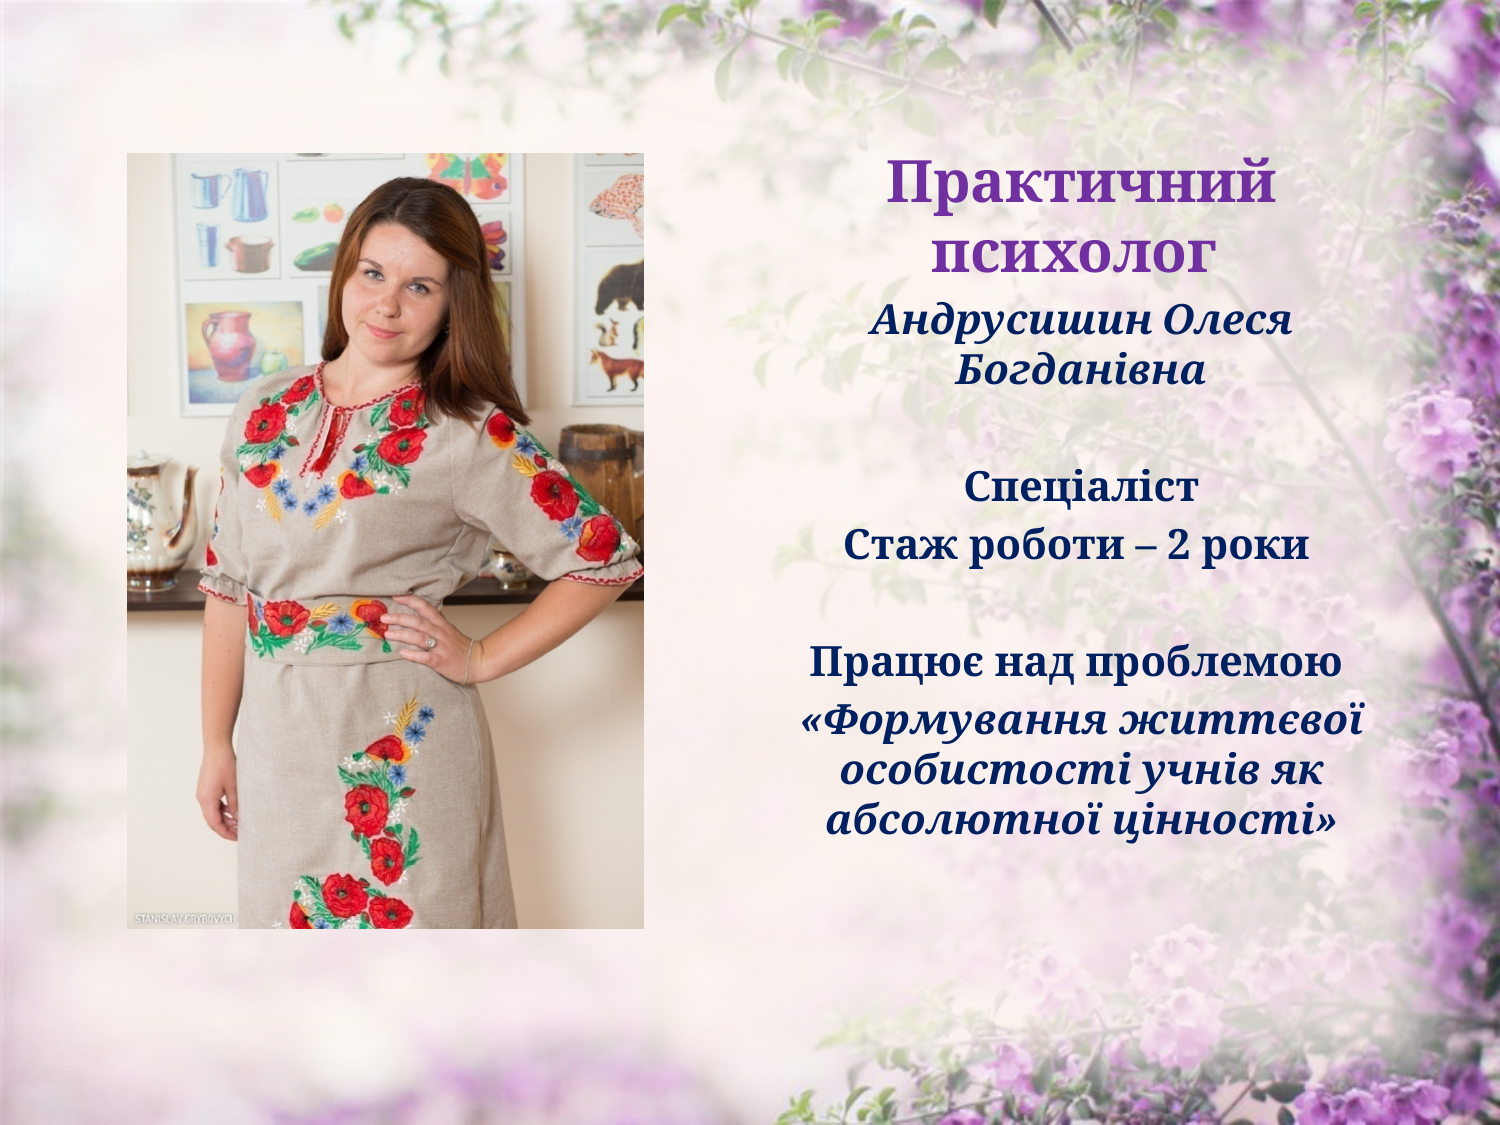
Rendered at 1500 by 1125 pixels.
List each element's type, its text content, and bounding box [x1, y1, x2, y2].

picture [0, 0, 1500, 1125]
text_box Практичний психолог Андрусишин Олеся Богданівна Спеціаліст Стаж роботи – 2 роки Працює над проблемою «Формування життєвої особистості учнів як абсолютної цінності» [738, 137, 1425, 1005]
